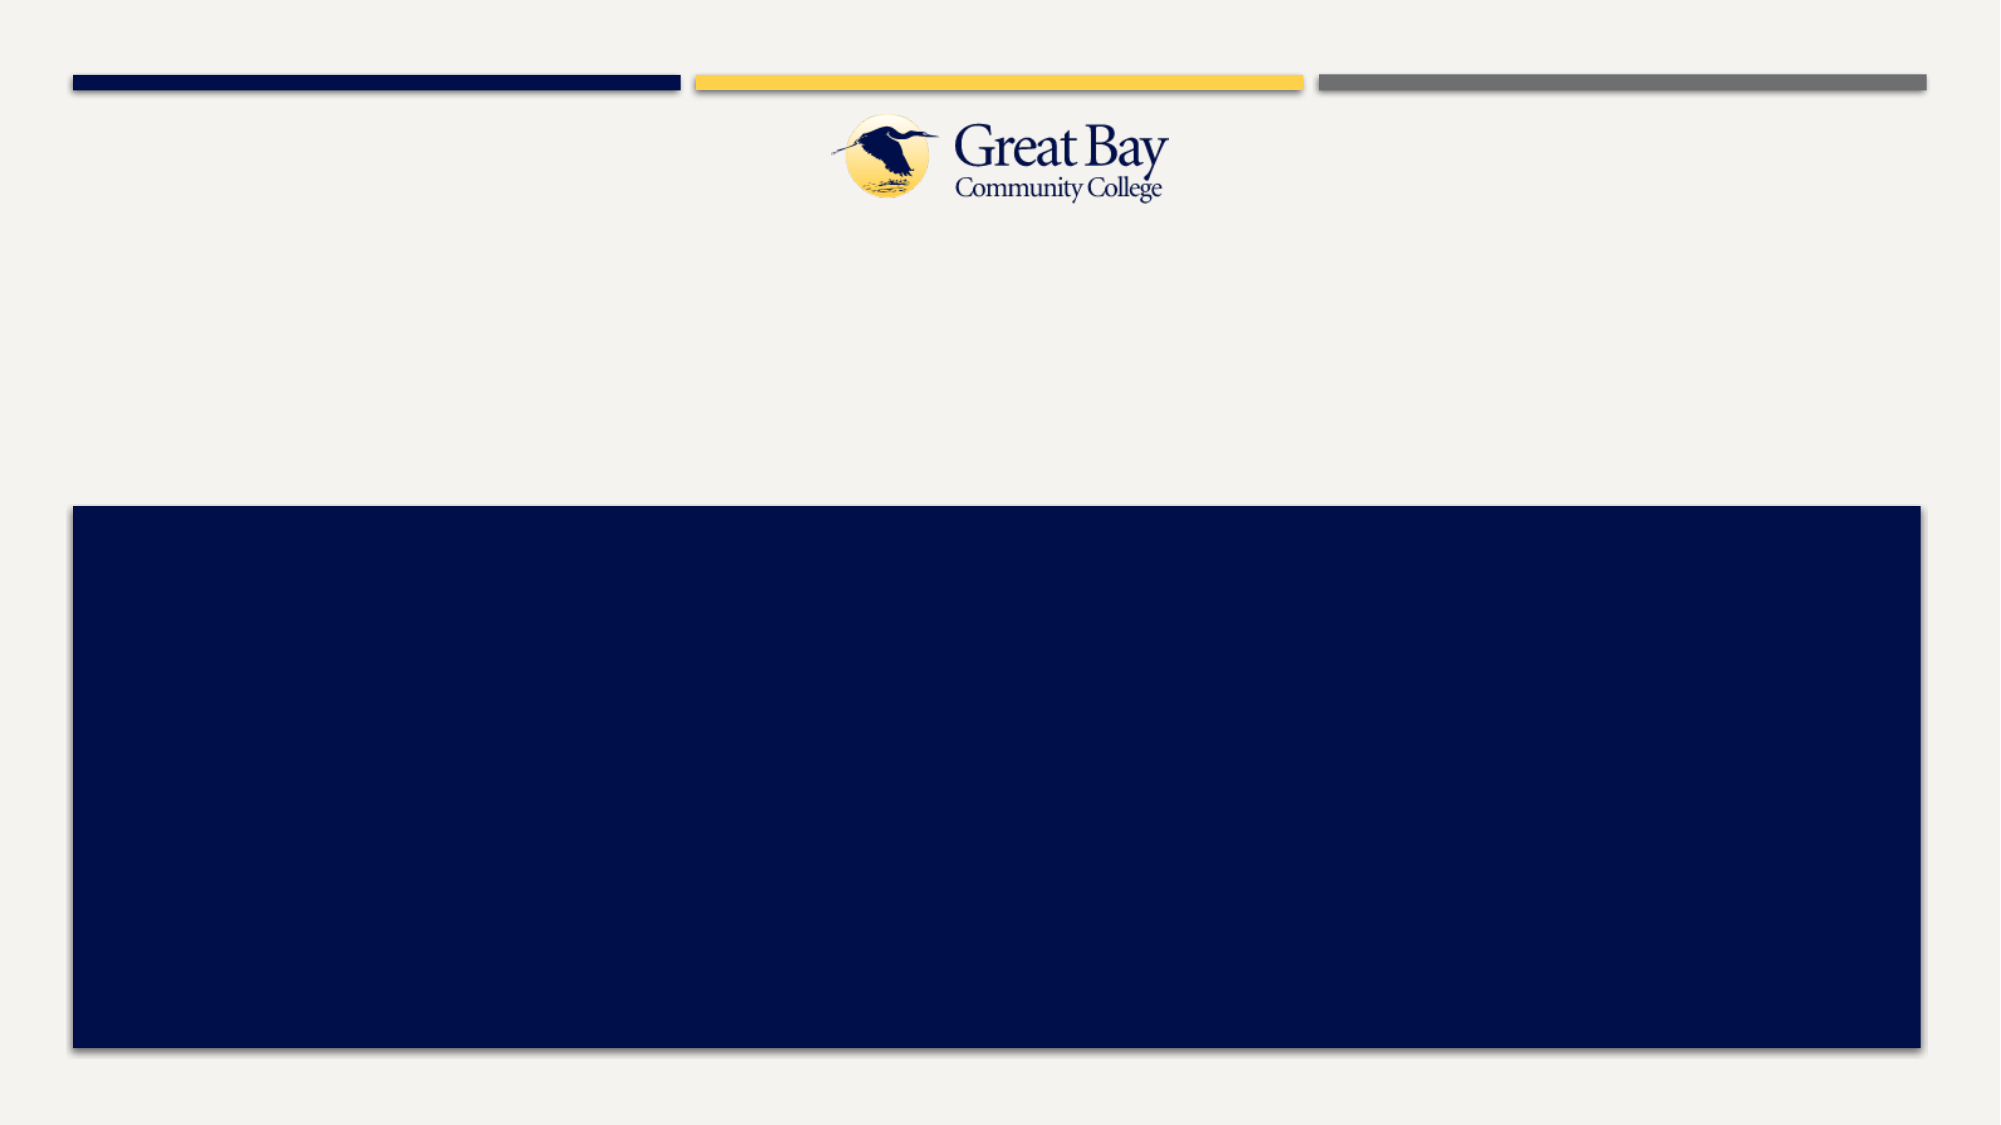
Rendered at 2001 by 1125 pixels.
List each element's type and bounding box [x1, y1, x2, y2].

picture [831, 114, 1169, 204]
